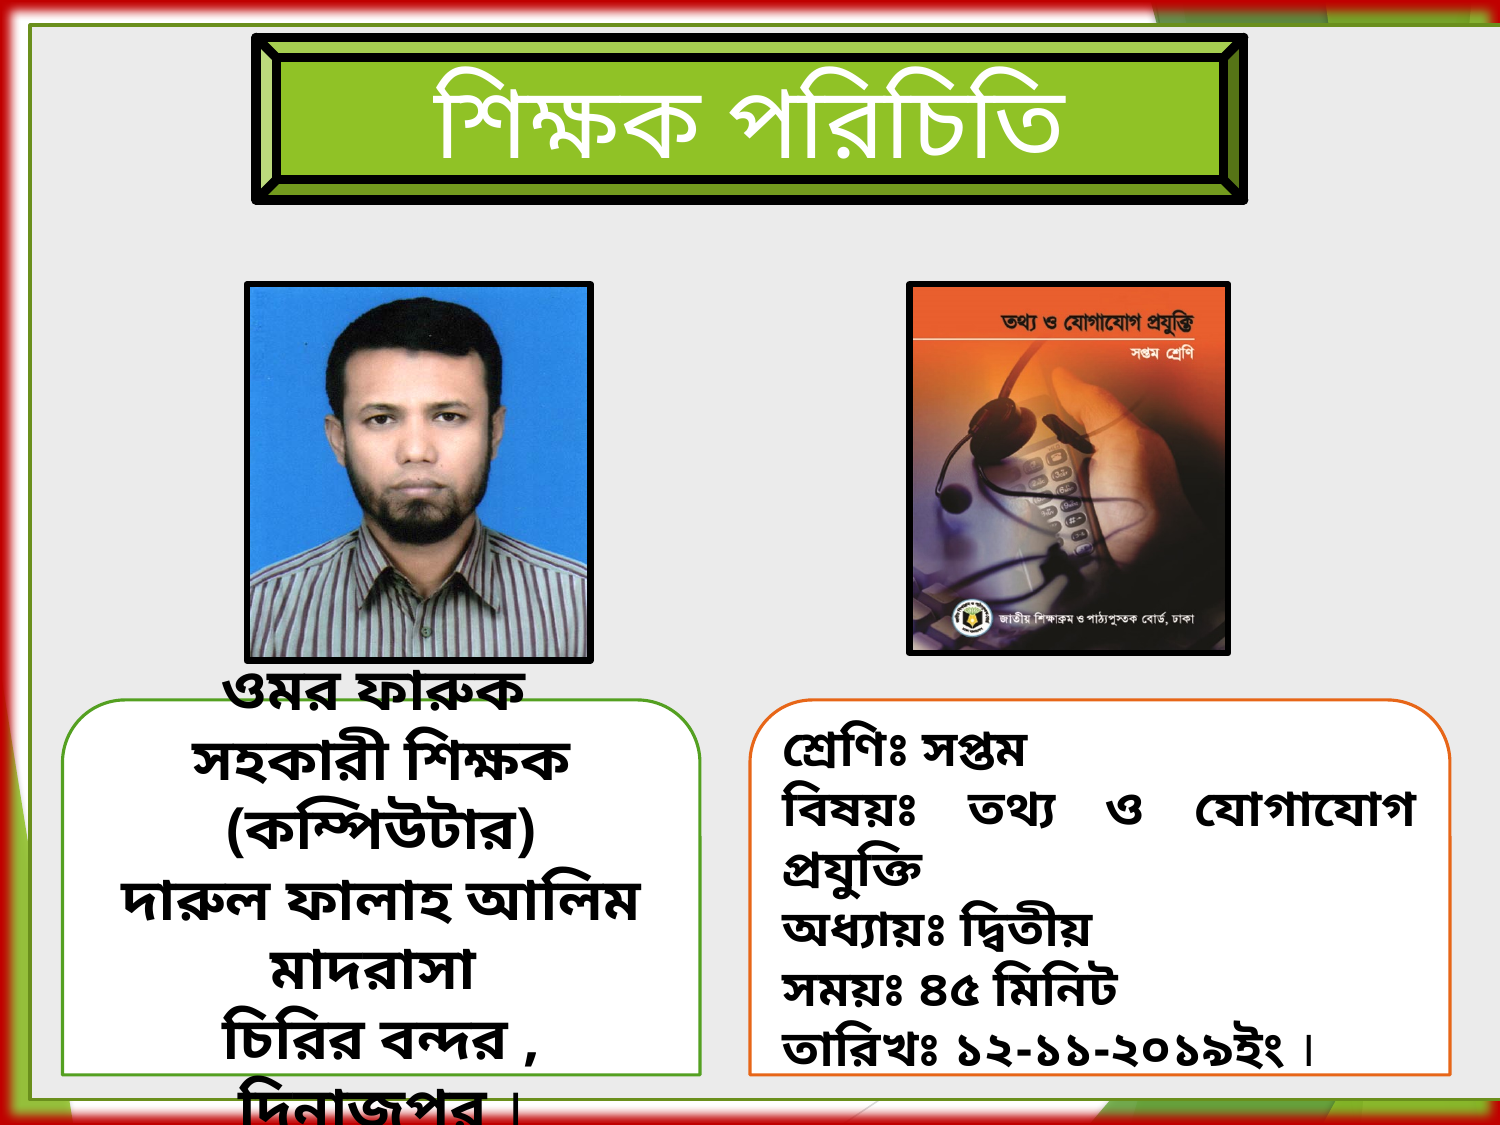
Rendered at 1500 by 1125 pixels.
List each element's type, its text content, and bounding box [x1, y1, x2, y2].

text_box [0, 0, 1500, 1125]
picture [249, 286, 588, 658]
text_box [28, 23, 1500, 1101]
text_box শিক্ষক পরিচিতি [255, 36, 1245, 202]
text_box শ্রেণিঃ সপ্তম বিষয়ঃ তথ্য ও যোগাযোগ প্রযুক্তি অধ্যায়ঃ দ্বিতীয় সময়ঃ ৪৫ মিনিট তারিখঃ ১২-১১-২০১৯ইং । [748, 698, 1452, 1077]
picture [911, 286, 1226, 651]
text_box ওমর ফারুক সহকারী শিক্ষক (কম্পিউটার) দারুল ফালাহ আলিম মাদরাসা চিরির বন্দর , দিনাজপুর । [60, 698, 702, 1077]
